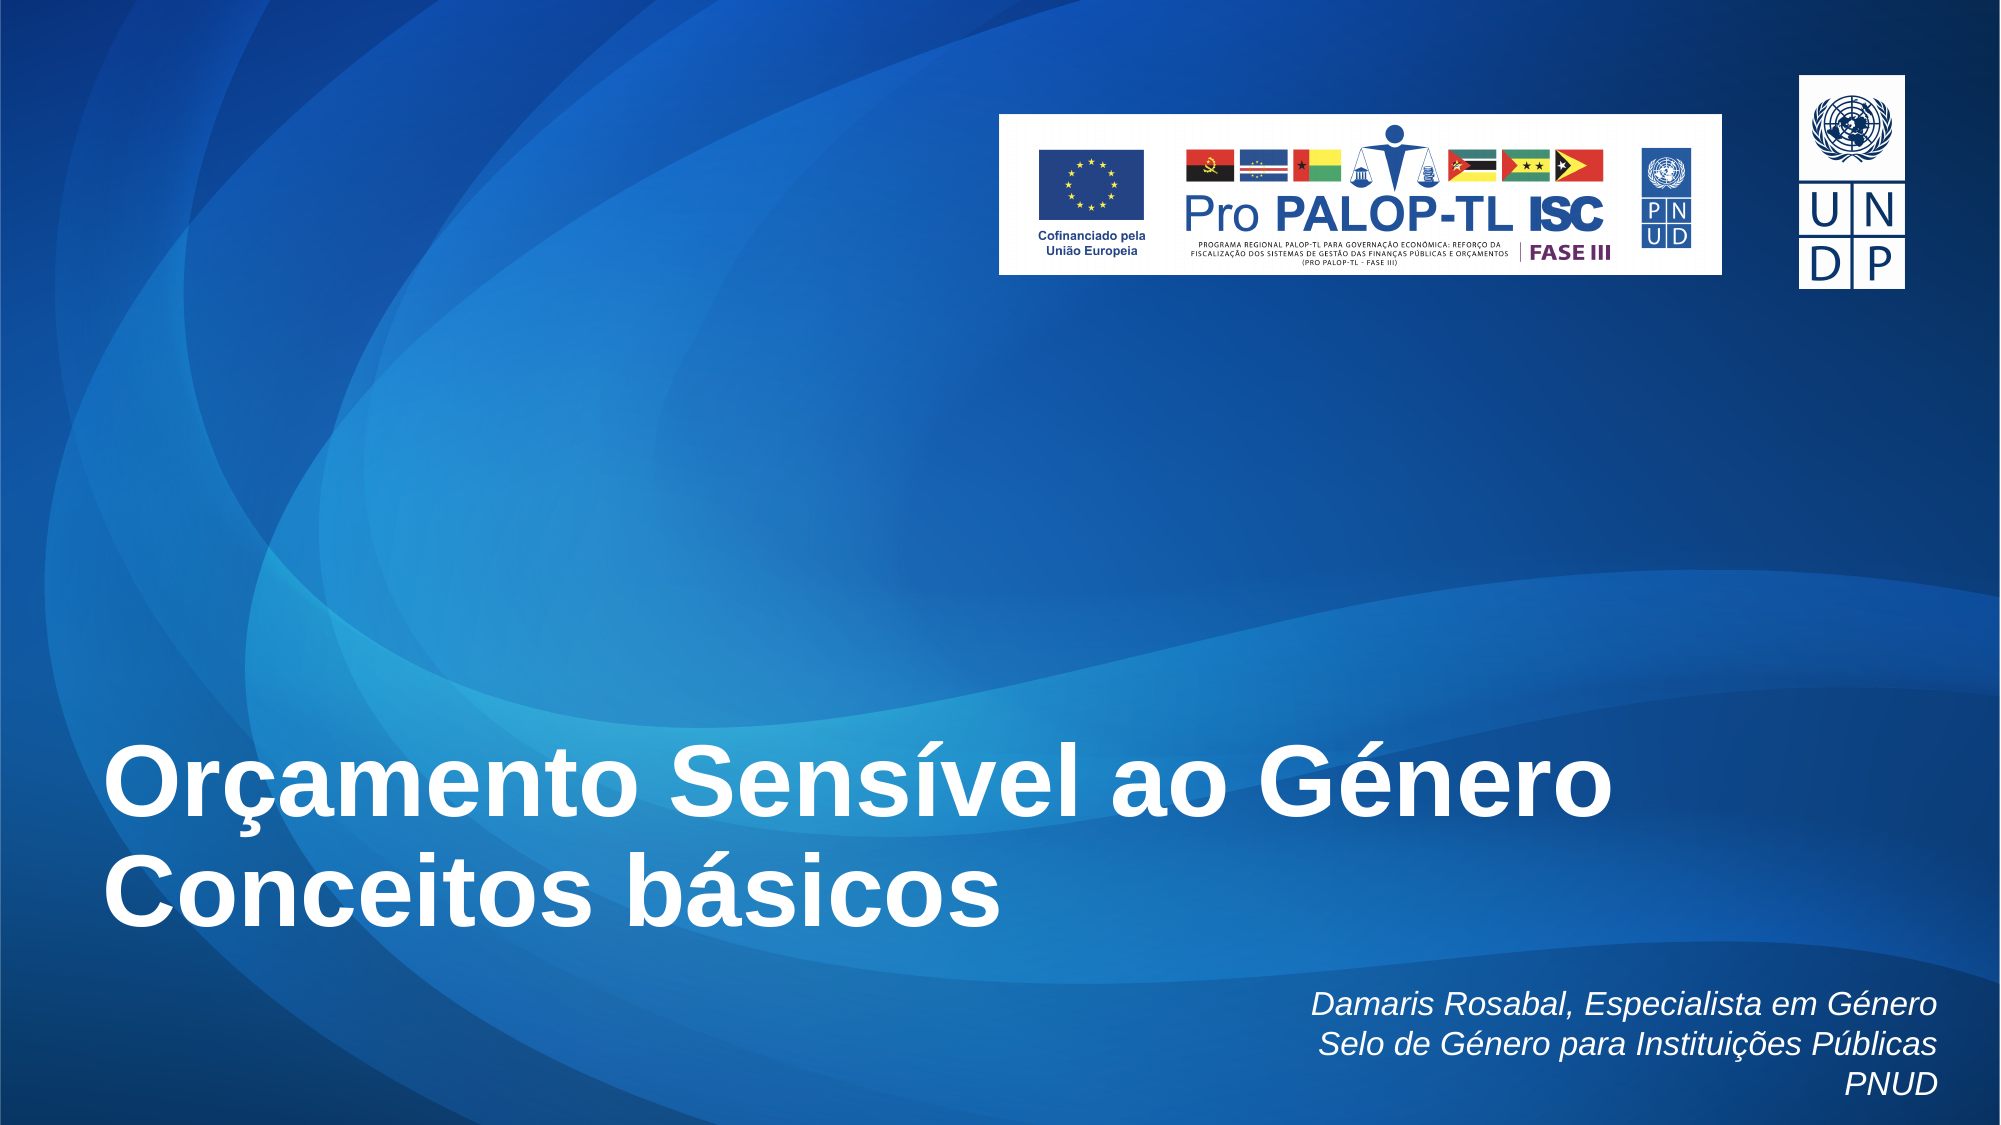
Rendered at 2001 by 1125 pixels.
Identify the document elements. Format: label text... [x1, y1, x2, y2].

title Orçamento Sensível ao Género Conceitos básicos [87, 670, 1849, 1011]
picture [0, 0, 2000, 1125]
text_box Damaris Rosabal, Especialista em Género Selo de Género para Instituições Públicas PNUD [1235, 974, 1954, 1110]
